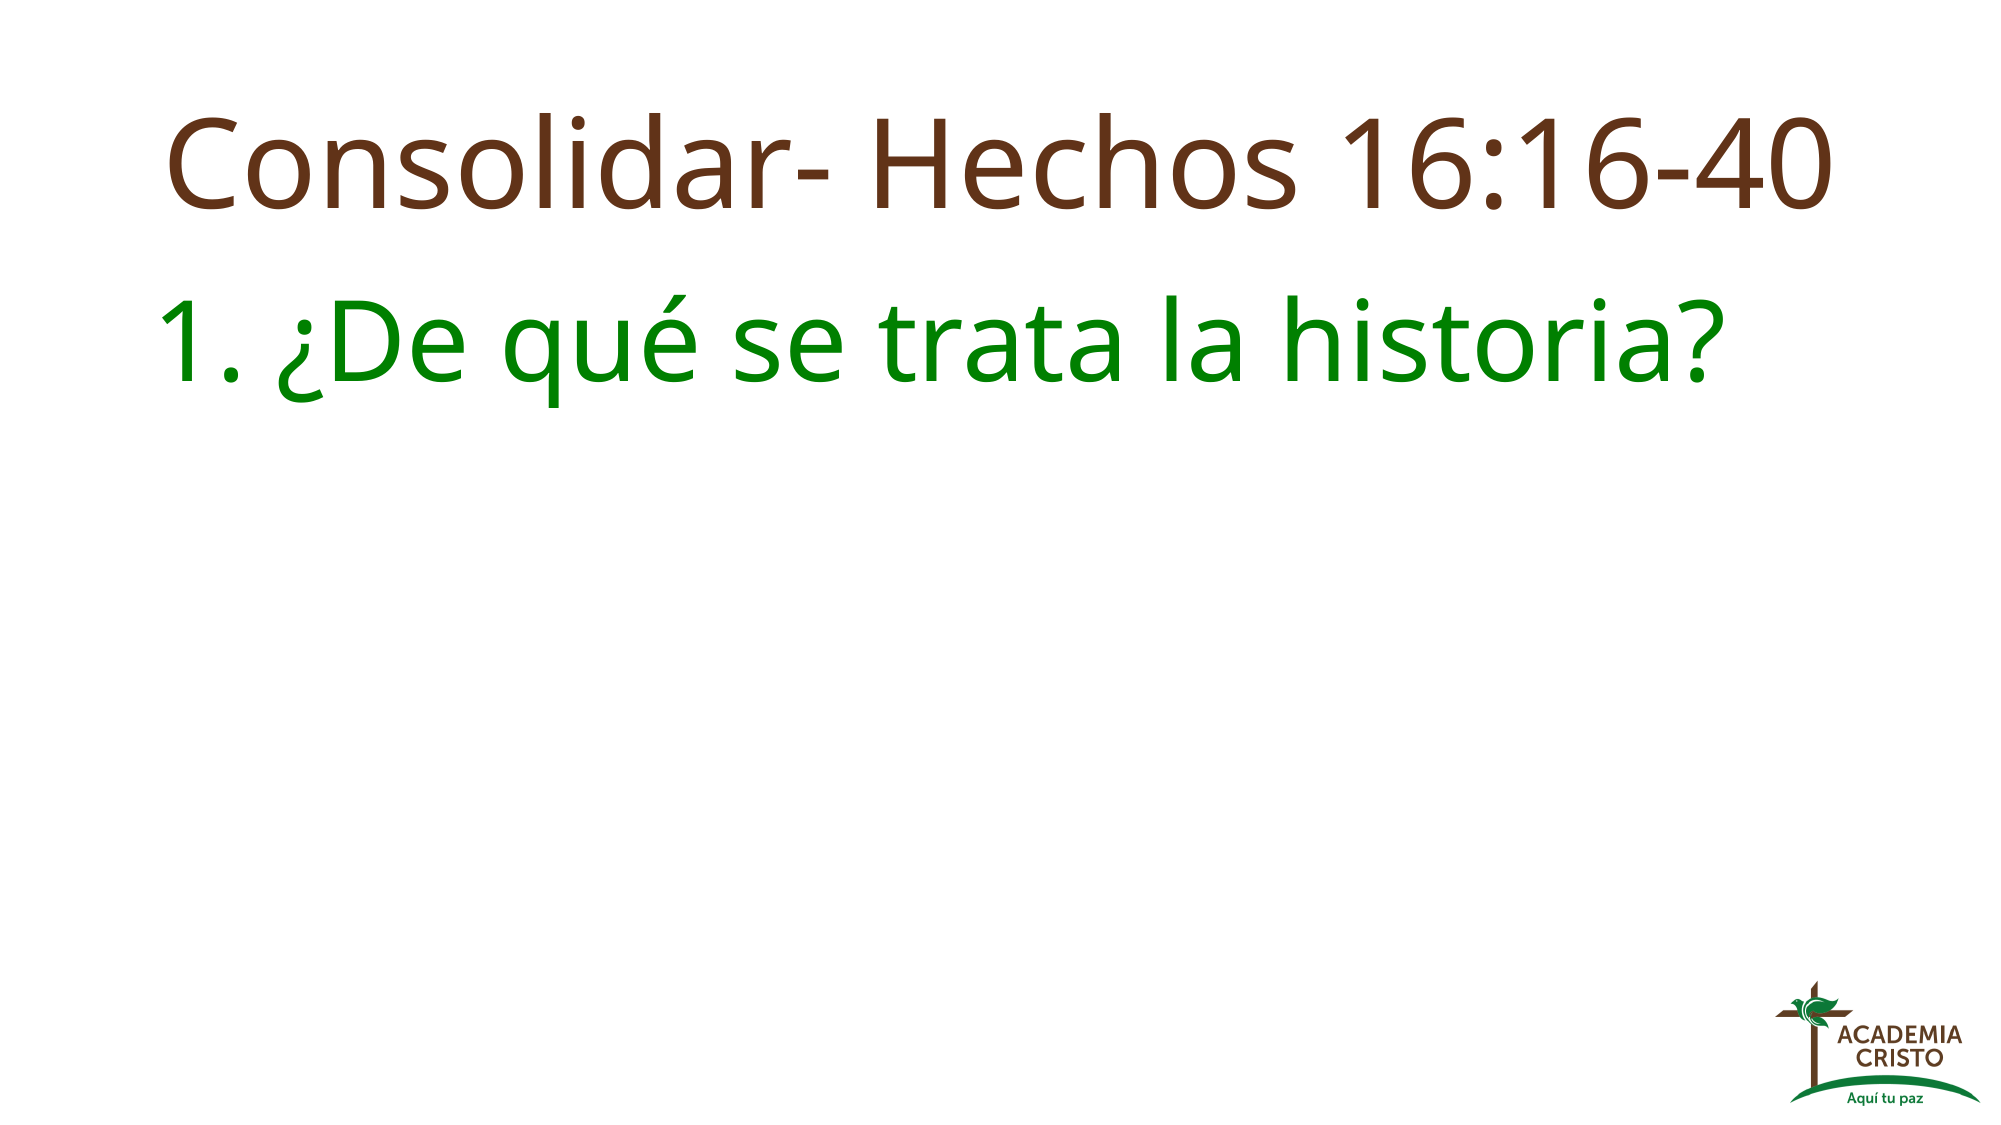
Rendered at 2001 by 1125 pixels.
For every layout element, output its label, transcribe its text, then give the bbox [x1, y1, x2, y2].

picture [1759, 972, 2000, 1125]
list 1. ¿De qué se trata la historia? [137, 277, 1793, 1014]
title Consolidar- Hechos 16:16-40 [137, 59, 1863, 278]
